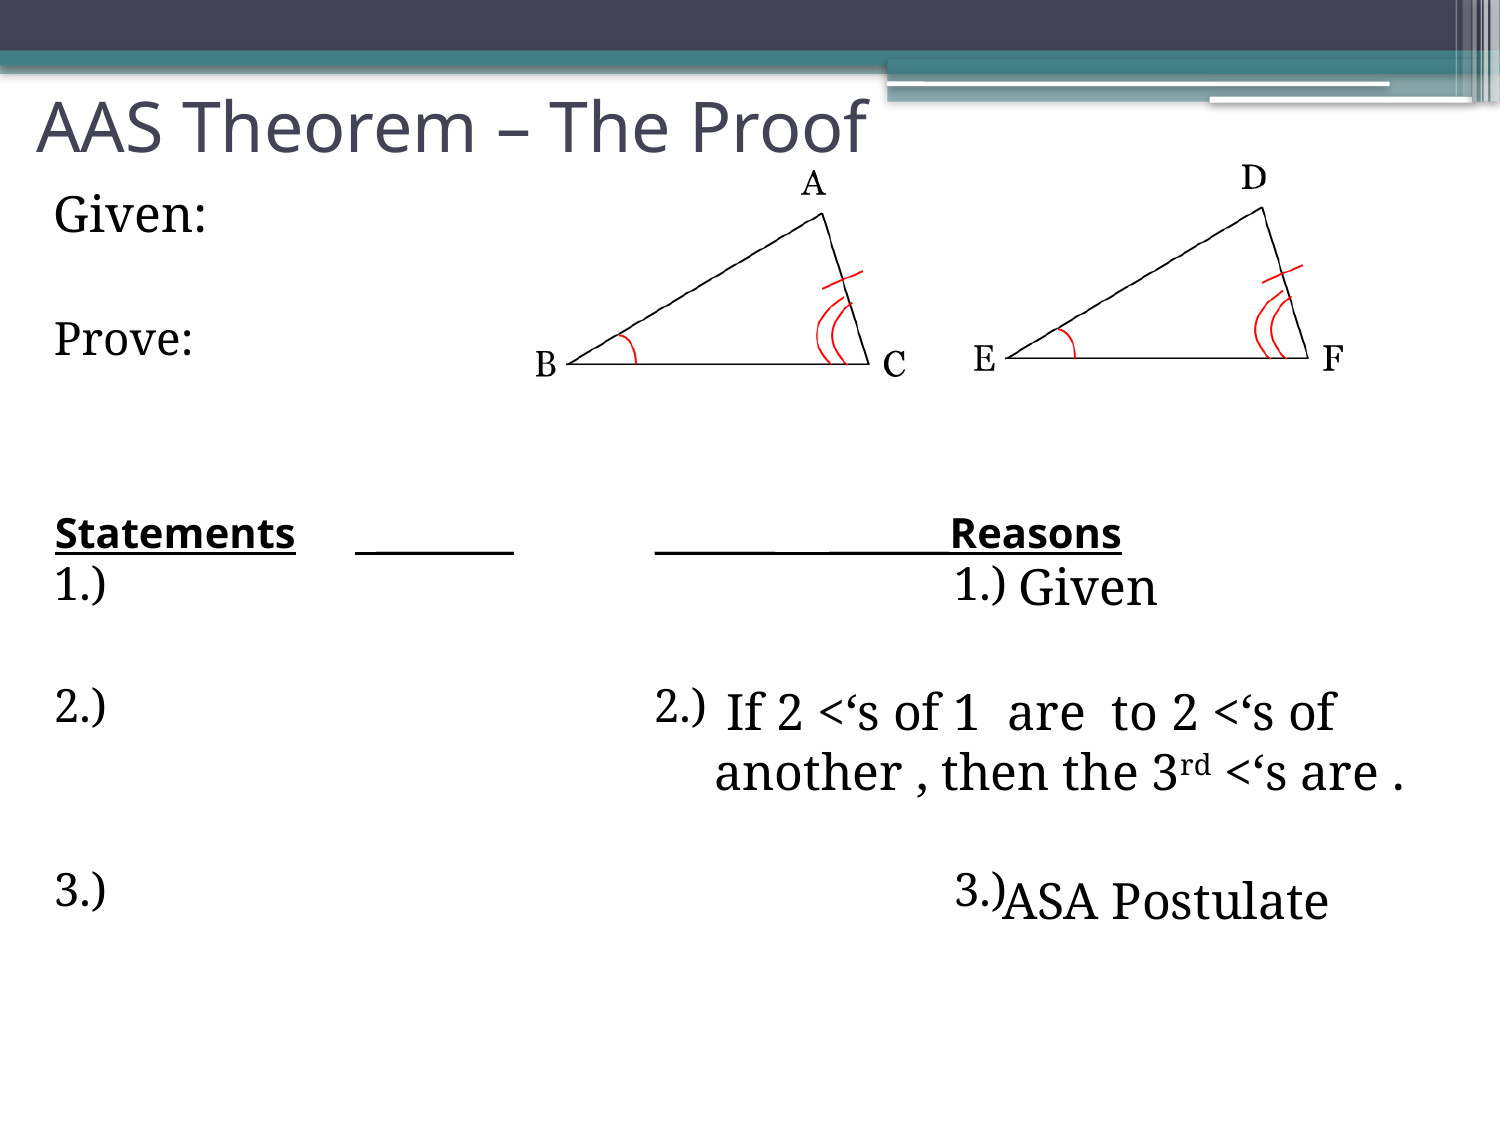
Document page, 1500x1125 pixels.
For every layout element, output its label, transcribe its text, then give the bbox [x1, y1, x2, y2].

text_box ASA Postulate [987, 861, 1368, 937]
picture [512, 143, 1389, 406]
text_box Statements ________ _______ _______Reasons [21, 499, 1433, 564]
title AAS Theorem – The Proof [21, 75, 900, 175]
text_box Given [1004, 564, 1174, 623]
